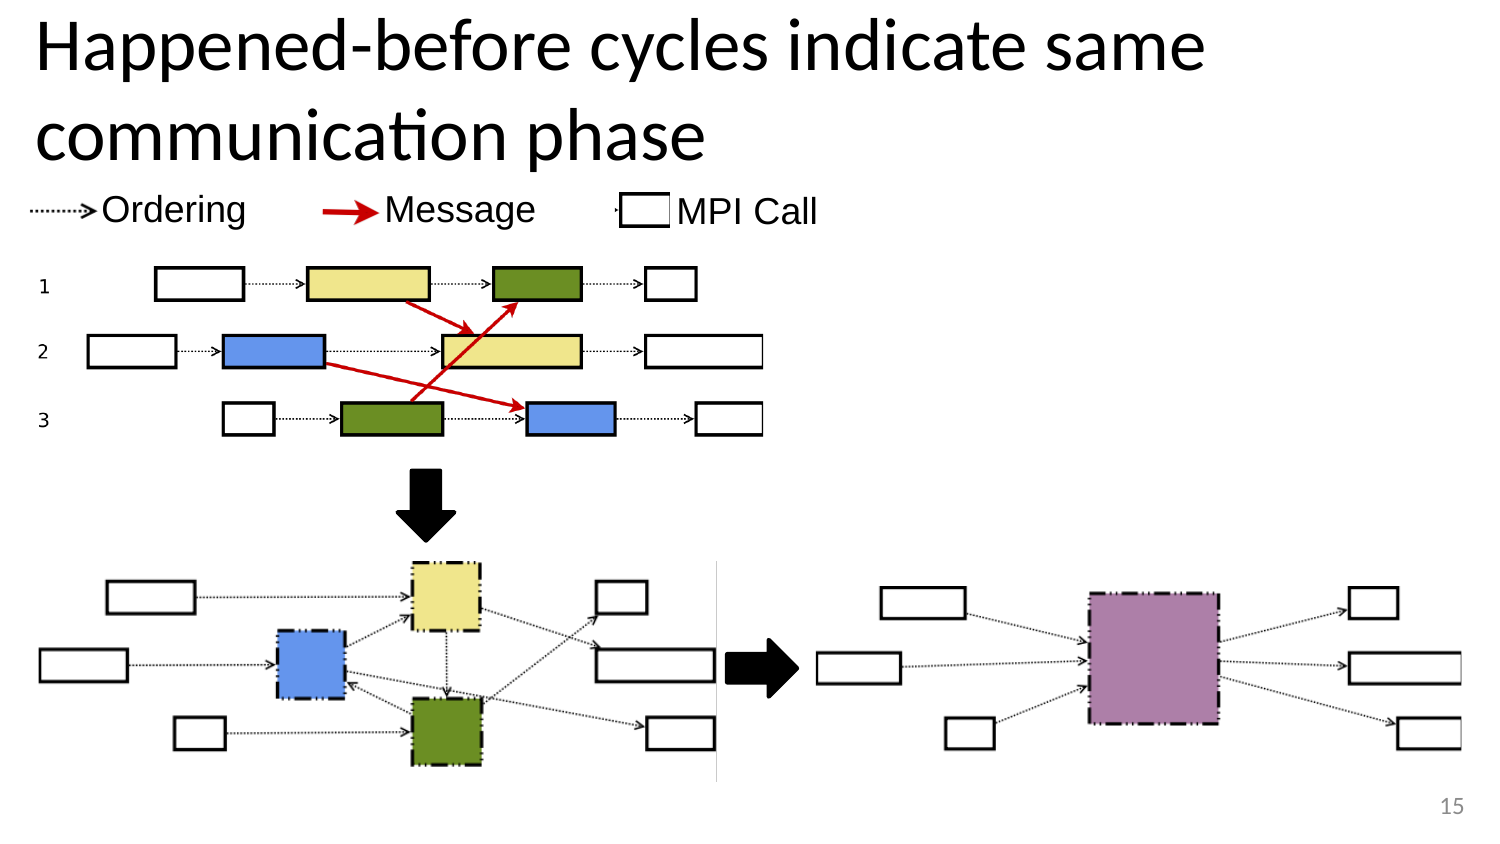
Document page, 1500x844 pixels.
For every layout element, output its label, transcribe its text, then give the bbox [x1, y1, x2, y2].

text_box [726, 637, 800, 699]
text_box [16, 177, 863, 246]
slide_number 15 [1129, 782, 1480, 827]
picture [815, 586, 1462, 769]
text_box [395, 468, 457, 543]
picture [38, 265, 764, 452]
title Happened-before cycles indicate same communication phase [20, 15, 1425, 156]
picture [38, 561, 721, 783]
